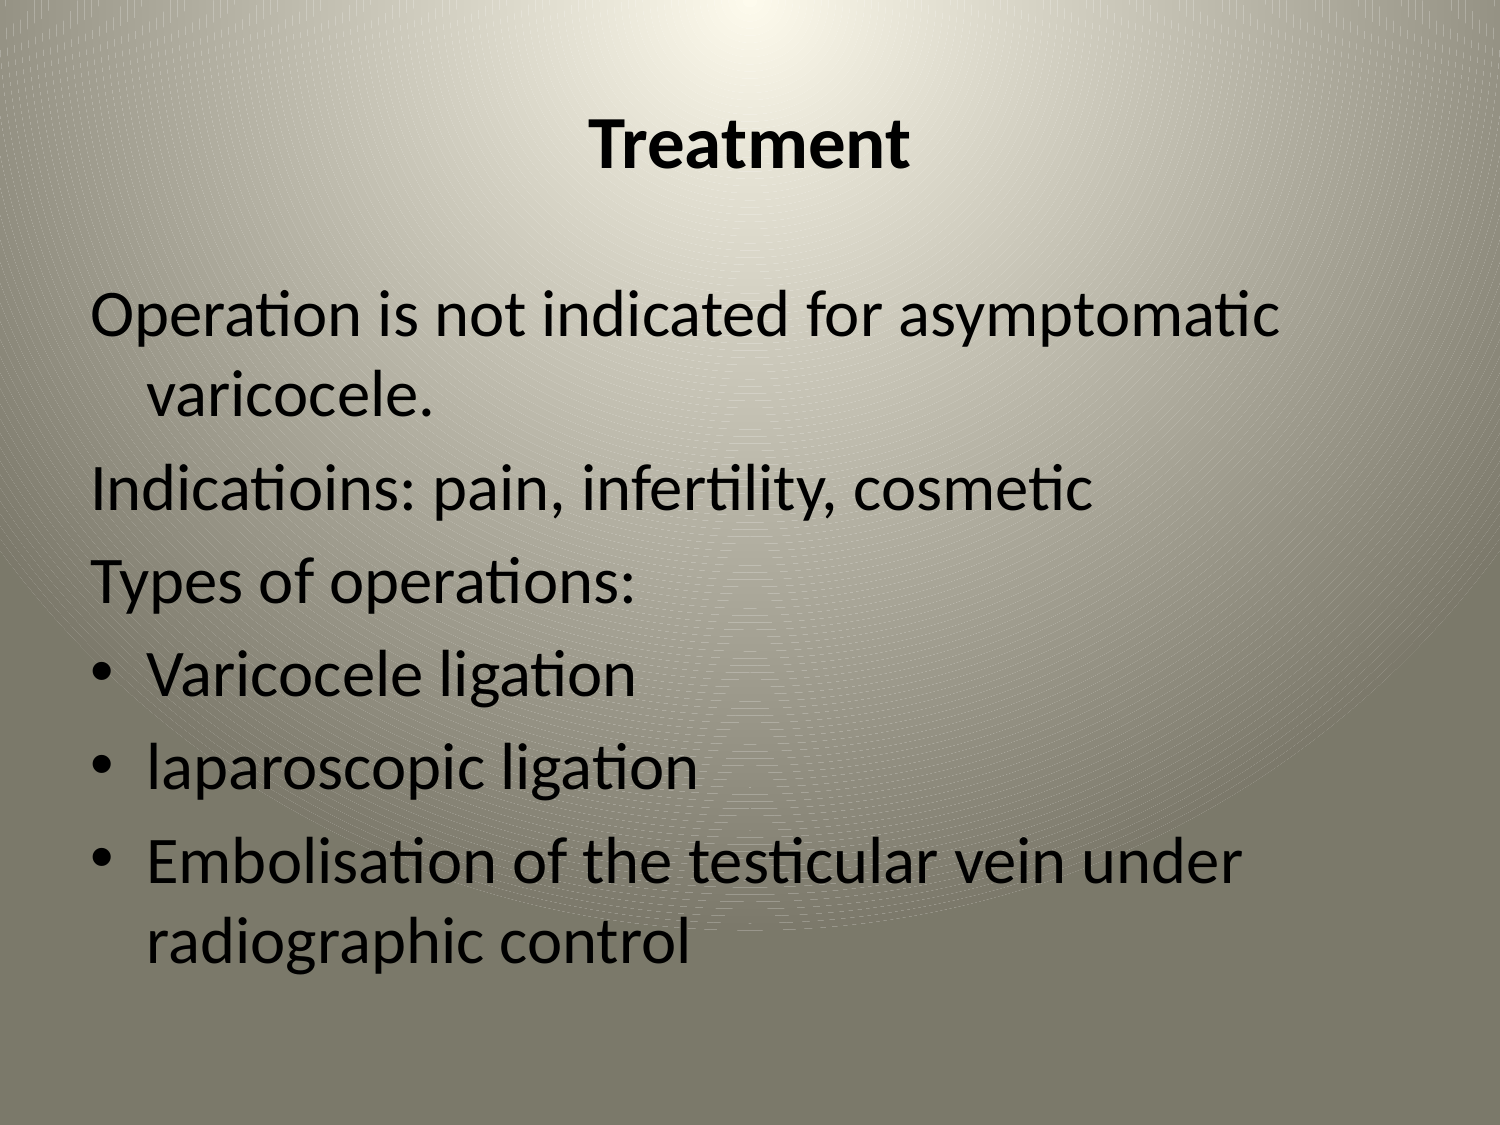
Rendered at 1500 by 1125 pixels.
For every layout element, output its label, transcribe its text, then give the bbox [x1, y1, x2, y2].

list Operation is not indicated for asymptomatic varicocele. Indicatioins: pain, infertility, cosmetic Types of operations: Varicocele ligation laparoscopic ligation Embolisation of the testicular vein under radiographic control [75, 262, 1425, 1005]
title Treatment [75, 45, 1425, 233]
